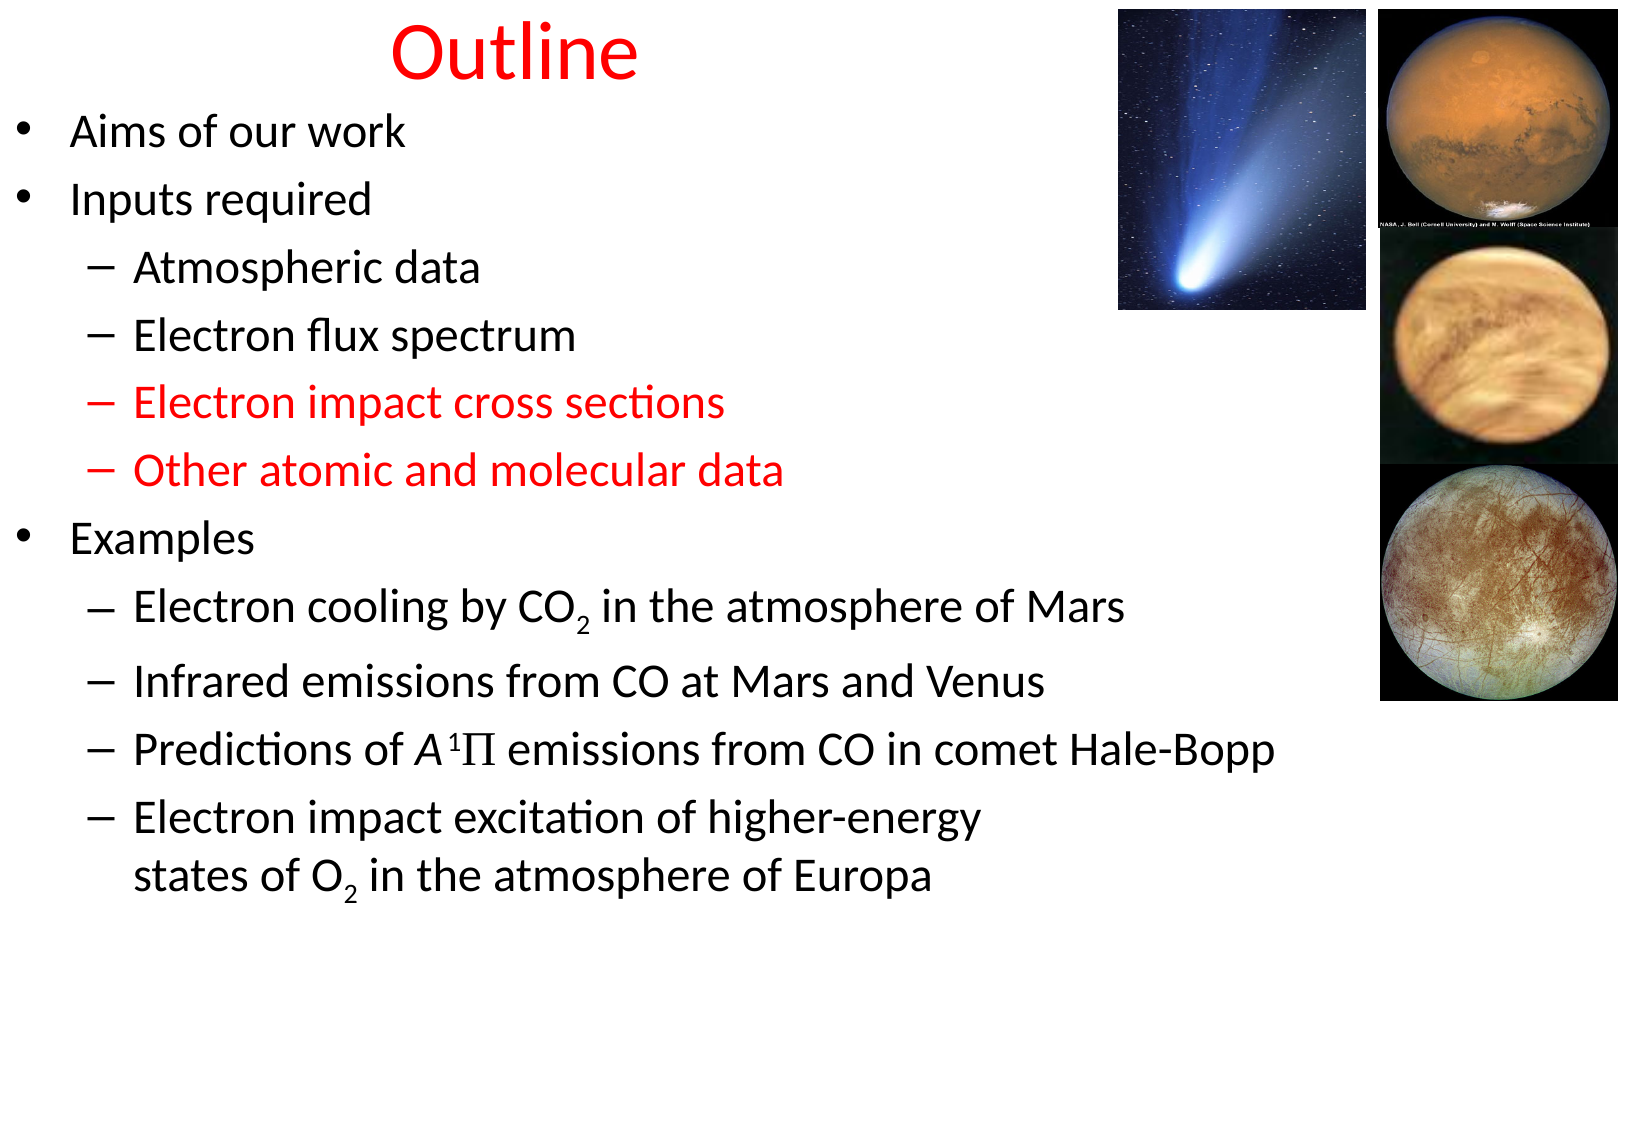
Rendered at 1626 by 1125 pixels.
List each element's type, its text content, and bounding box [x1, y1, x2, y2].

title Outline [81, 0, 950, 92]
list Aims of our work Inputs required Atmospheric data Electron flux spectrum Electron impact cross sections Other atomic and molecular data Examples Electron cooling by CO2 in the atmosphere of Mars Infrared emissions from CO at Mars and Venus Predictions of A 1Π emissions from CO in comet Hale-Bopp Electron impact excitation of higher-energy states of O2 in the atmosphere of Europa [0, 91, 1379, 923]
picture [1118, 9, 1366, 311]
picture [1378, 9, 1618, 701]
